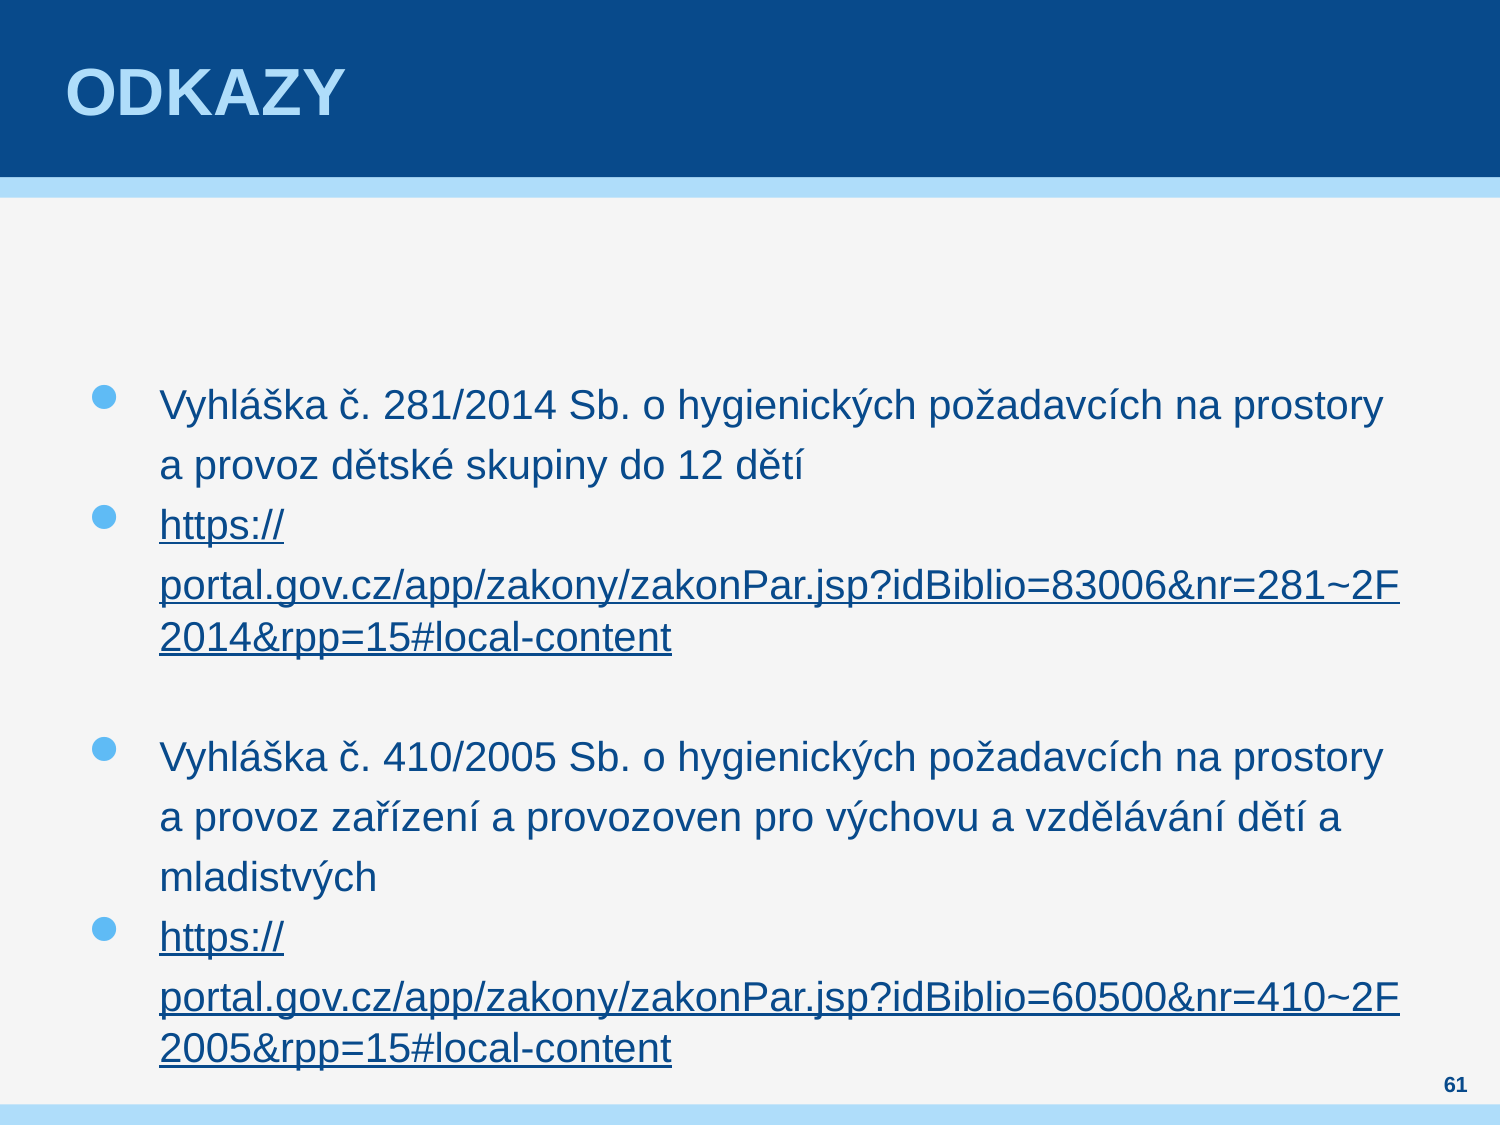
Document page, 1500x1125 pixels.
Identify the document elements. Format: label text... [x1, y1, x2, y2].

slide_number 61 [1417, 1068, 1495, 1099]
title odkazy [59, 0, 1441, 178]
list Vyhláška č. 281/2014 Sb. o hygienických požadavcích na prostory a provoz dětské skupiny do 12 dětí https://portal.gov.cz/app/zakony/zakonPar.jsp?idBiblio=83006&nr=281~2F2014&rpp=15#local-content Vyhláška č. 410/2005 Sb. o hygienických požadavcích na prostory a provoz zařízení a provozoven pro výchovu a vzdělávání dětí a mladistvých https://portal.gov.cz/app/zakony/zakonPar.jsp?idBiblio=60500&nr=410~2F2005&rpp=15#local-content [88, 295, 1412, 1004]
